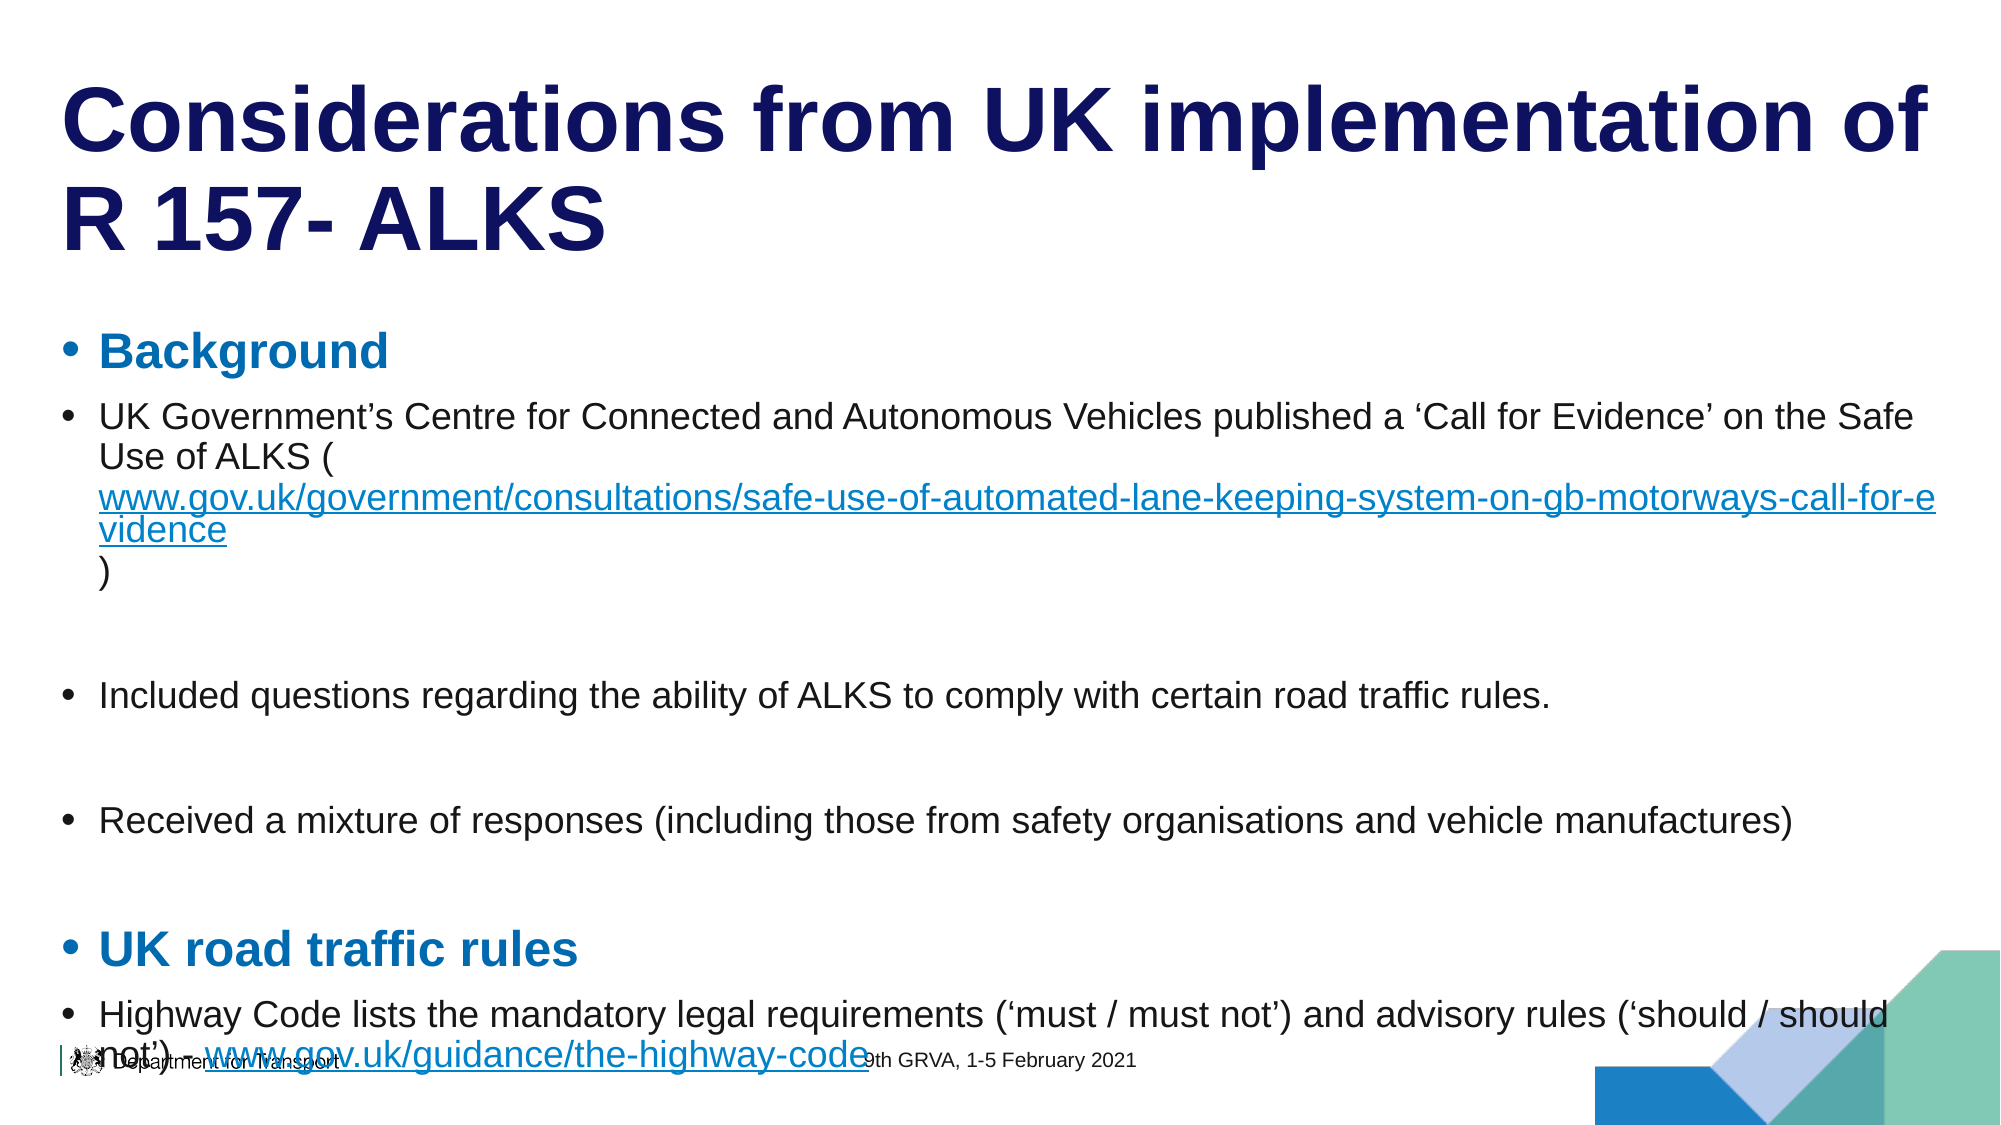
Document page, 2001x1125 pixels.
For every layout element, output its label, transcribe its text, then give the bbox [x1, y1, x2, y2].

footer 9th GRVA, 1-5 February 2021 [485, 1044, 1516, 1074]
title Considerations from UK implementation of R 157- ALKS [60, 72, 1940, 278]
picture [60, 1045, 339, 1076]
picture [1595, 926, 2000, 1125]
list Background UK Government’s Centre for Connected and Autonomous Vehicles published a ‘Call for Evidence’ on the Safe Use of ALKS (www.gov.uk/government/consultations/safe-use-of-automated-lane-keeping-system-on-gb-motorways-call-for-evidence) Included questions regarding the ability of ALKS to comply with certain road traffic rules. Received a mixture of responses (including those from safety organisations and vehicle manufactures) UK road traffic rules Highway Code lists the mandatory legal requirements (‘must / must not’) and advisory rules (‘should / should not’) - www.gov.uk/guidance/the-highway-code [60, 318, 1940, 959]
